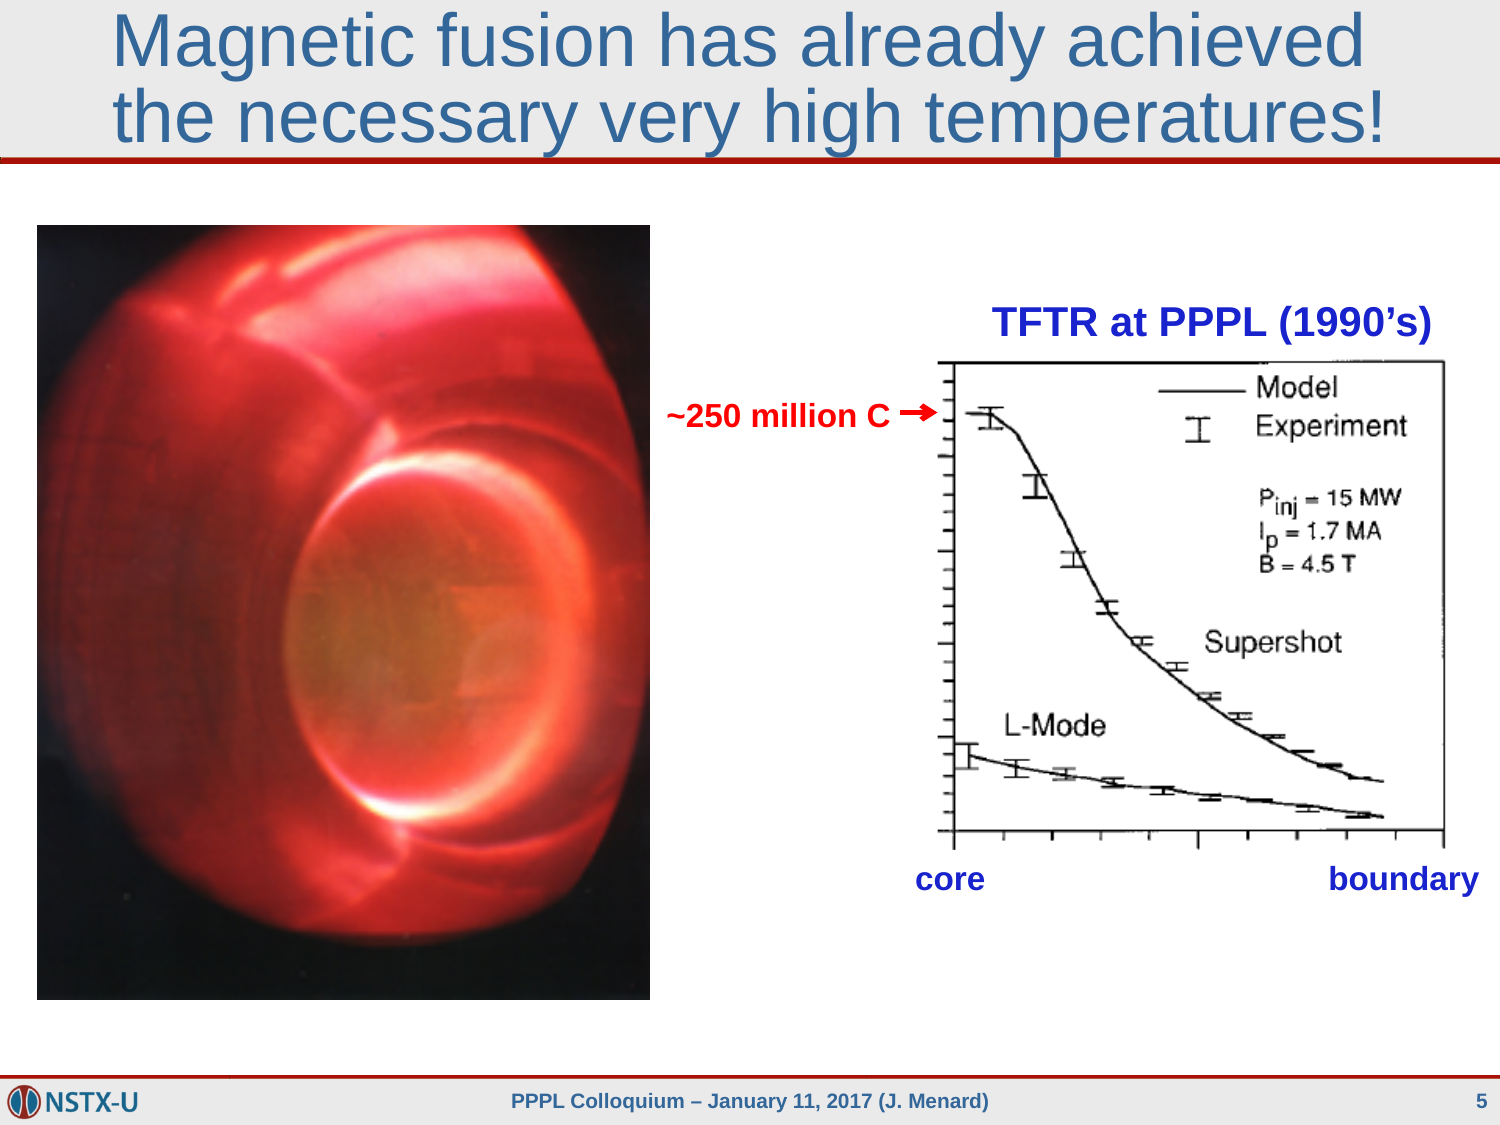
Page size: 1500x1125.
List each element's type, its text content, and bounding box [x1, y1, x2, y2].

text_box boundary [1313, 849, 1495, 905]
text_box core [900, 849, 1001, 905]
text_box ~250 million C [654, 386, 907, 442]
text_box TFTR at PPPL (1990’s) [977, 287, 1448, 337]
picture [937, 338, 1476, 851]
picture [0, 1075, 1500, 1125]
title Magnetic fusion has already achieved the necessary very high temperatures! [0, 0, 1500, 163]
picture [37, 225, 651, 1001]
